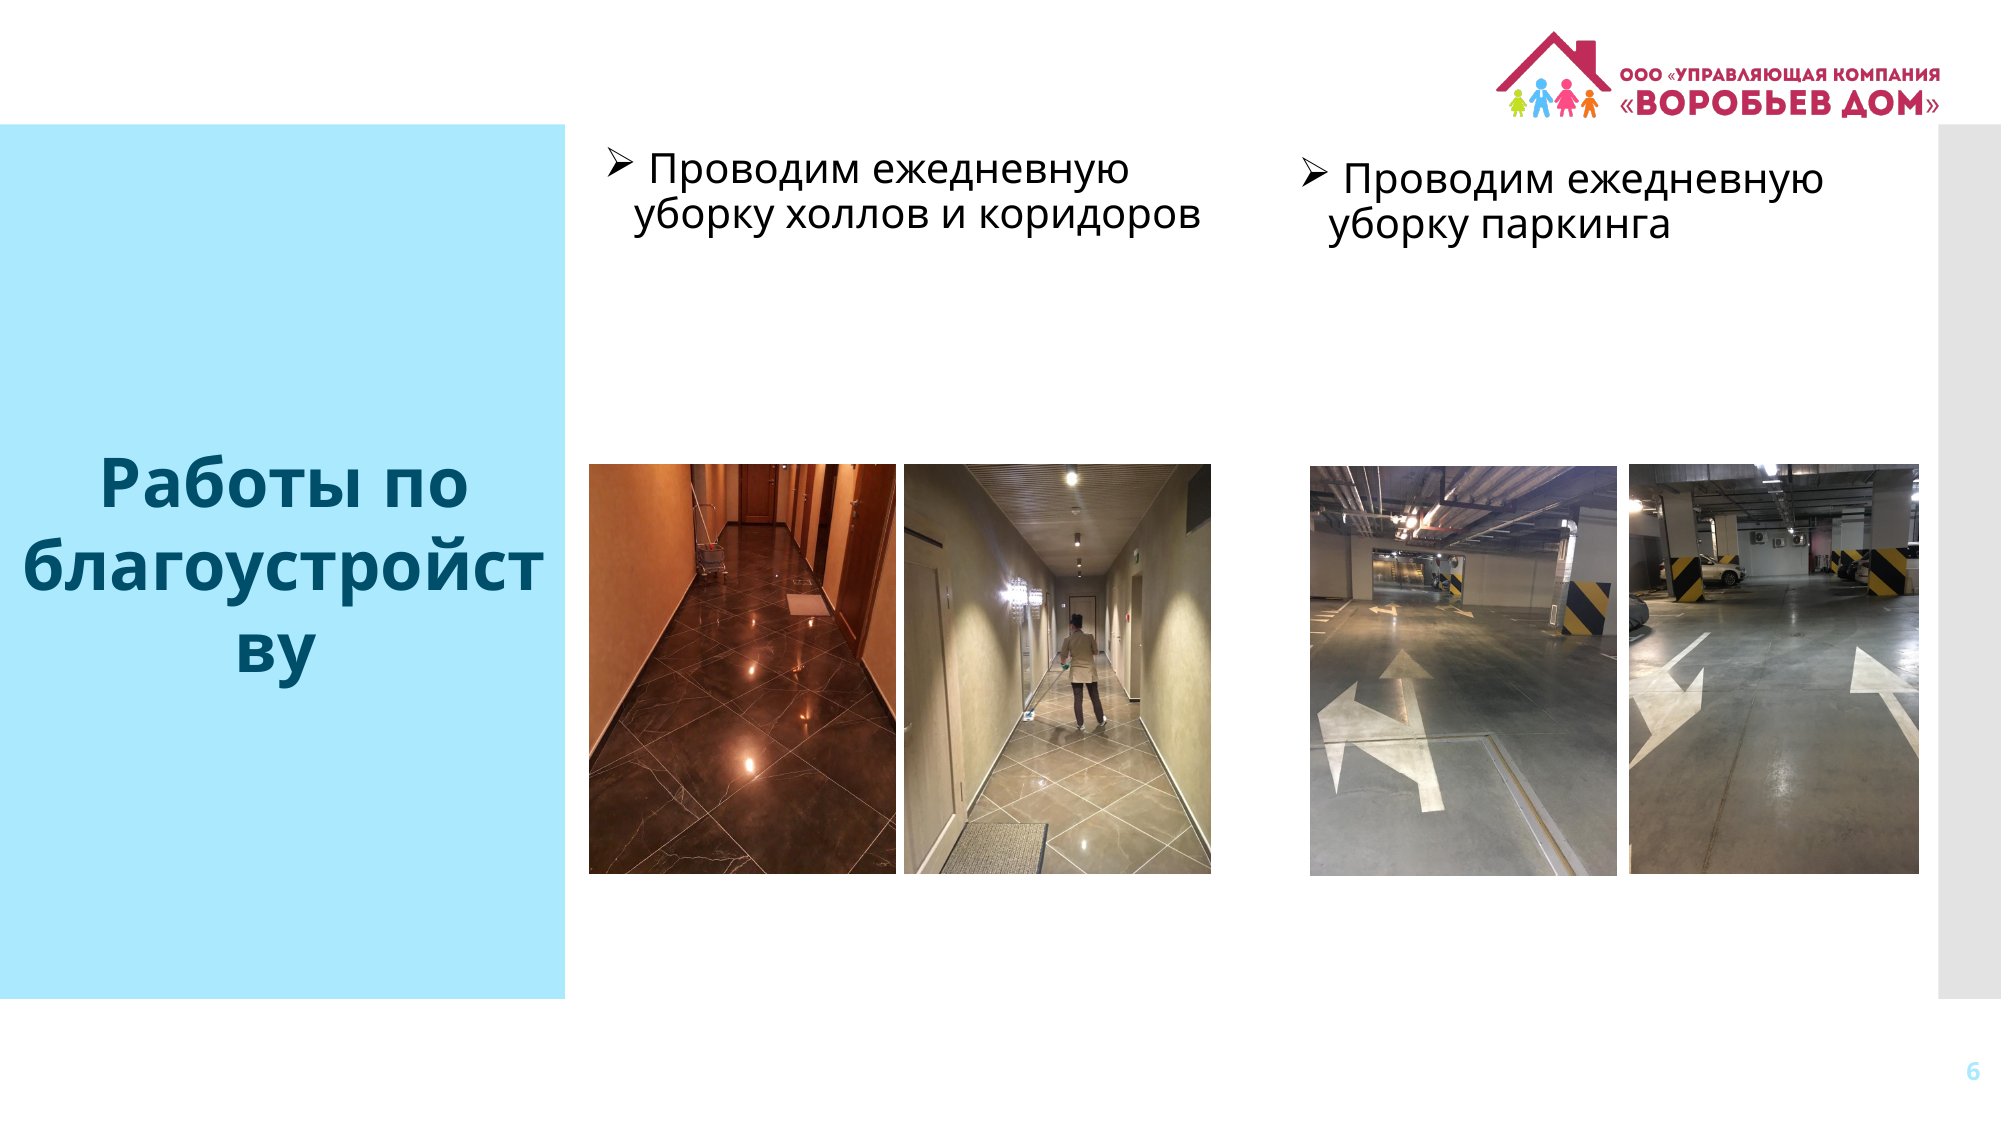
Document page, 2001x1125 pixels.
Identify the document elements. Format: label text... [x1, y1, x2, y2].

picture [1629, 464, 1919, 875]
picture [1495, 31, 1941, 118]
picture [588, 464, 896, 875]
picture [1309, 466, 1617, 876]
text_box Проводим ежедневную уборку паркинга [1283, 31, 1950, 513]
picture [903, 464, 1212, 875]
slide_number 6 [1744, 1042, 1996, 1103]
text_box Работы по благоустройству [7, 194, 562, 931]
list Проводим ежедневную уборку холлов и коридоров [589, 21, 1269, 503]
